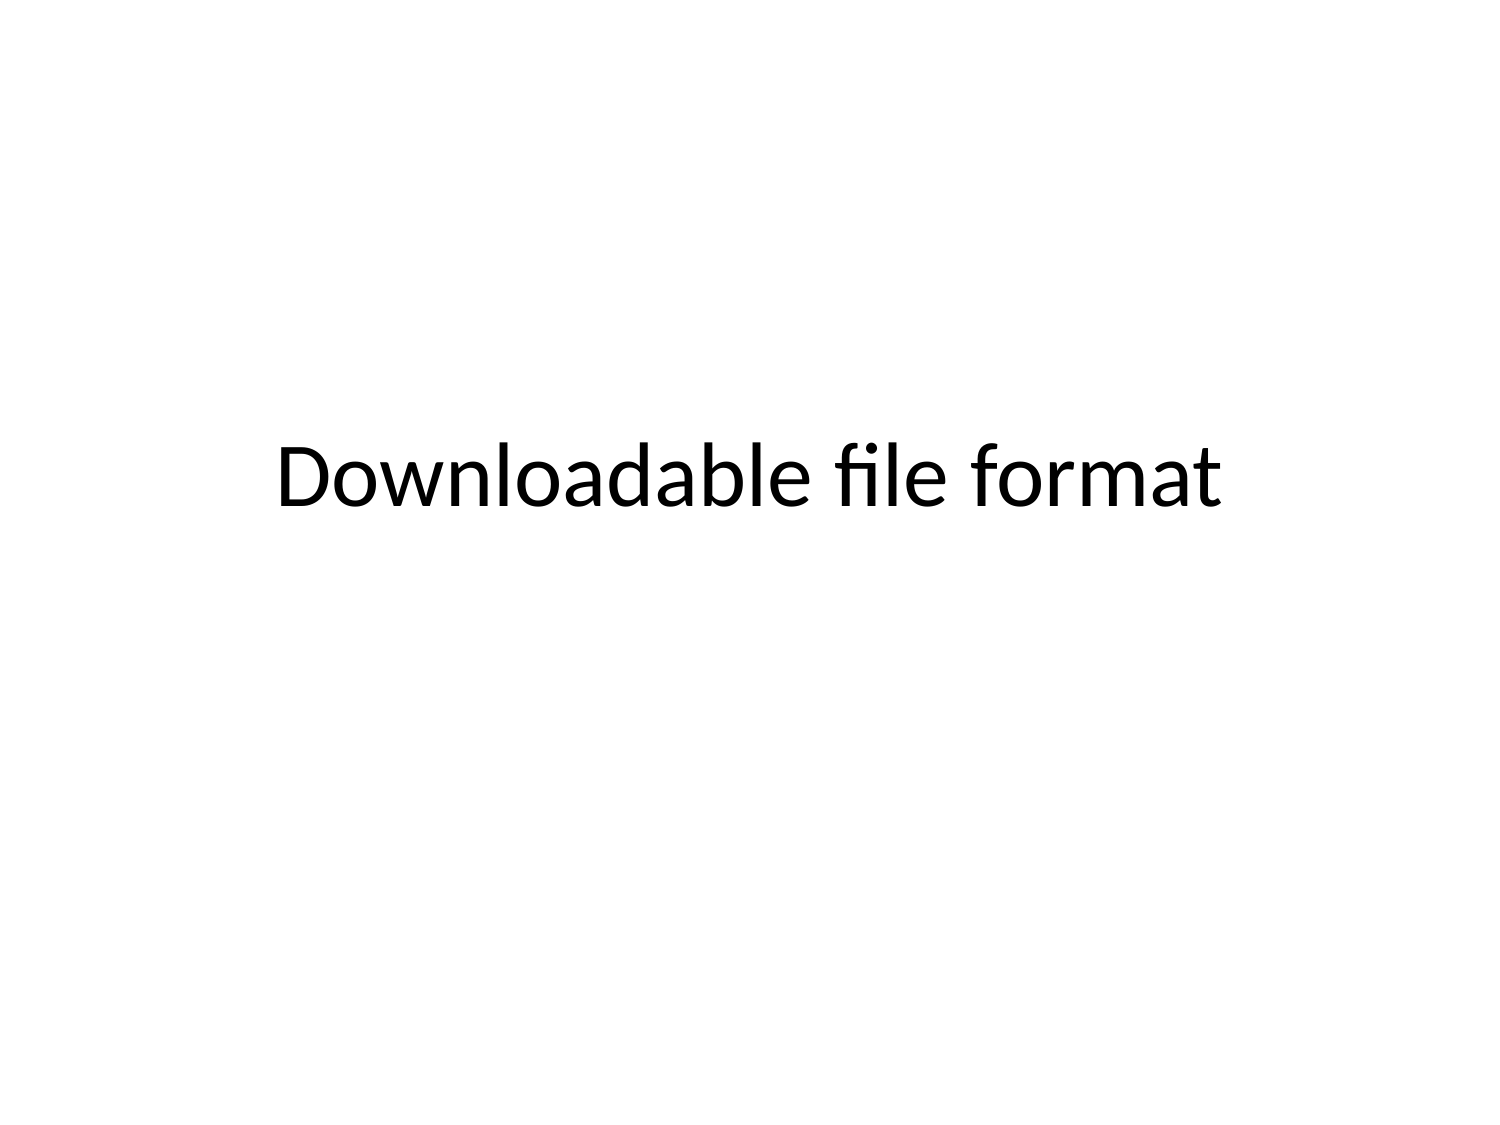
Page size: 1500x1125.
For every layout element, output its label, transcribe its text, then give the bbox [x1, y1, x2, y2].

title Downloadable file format [112, 349, 1388, 591]
